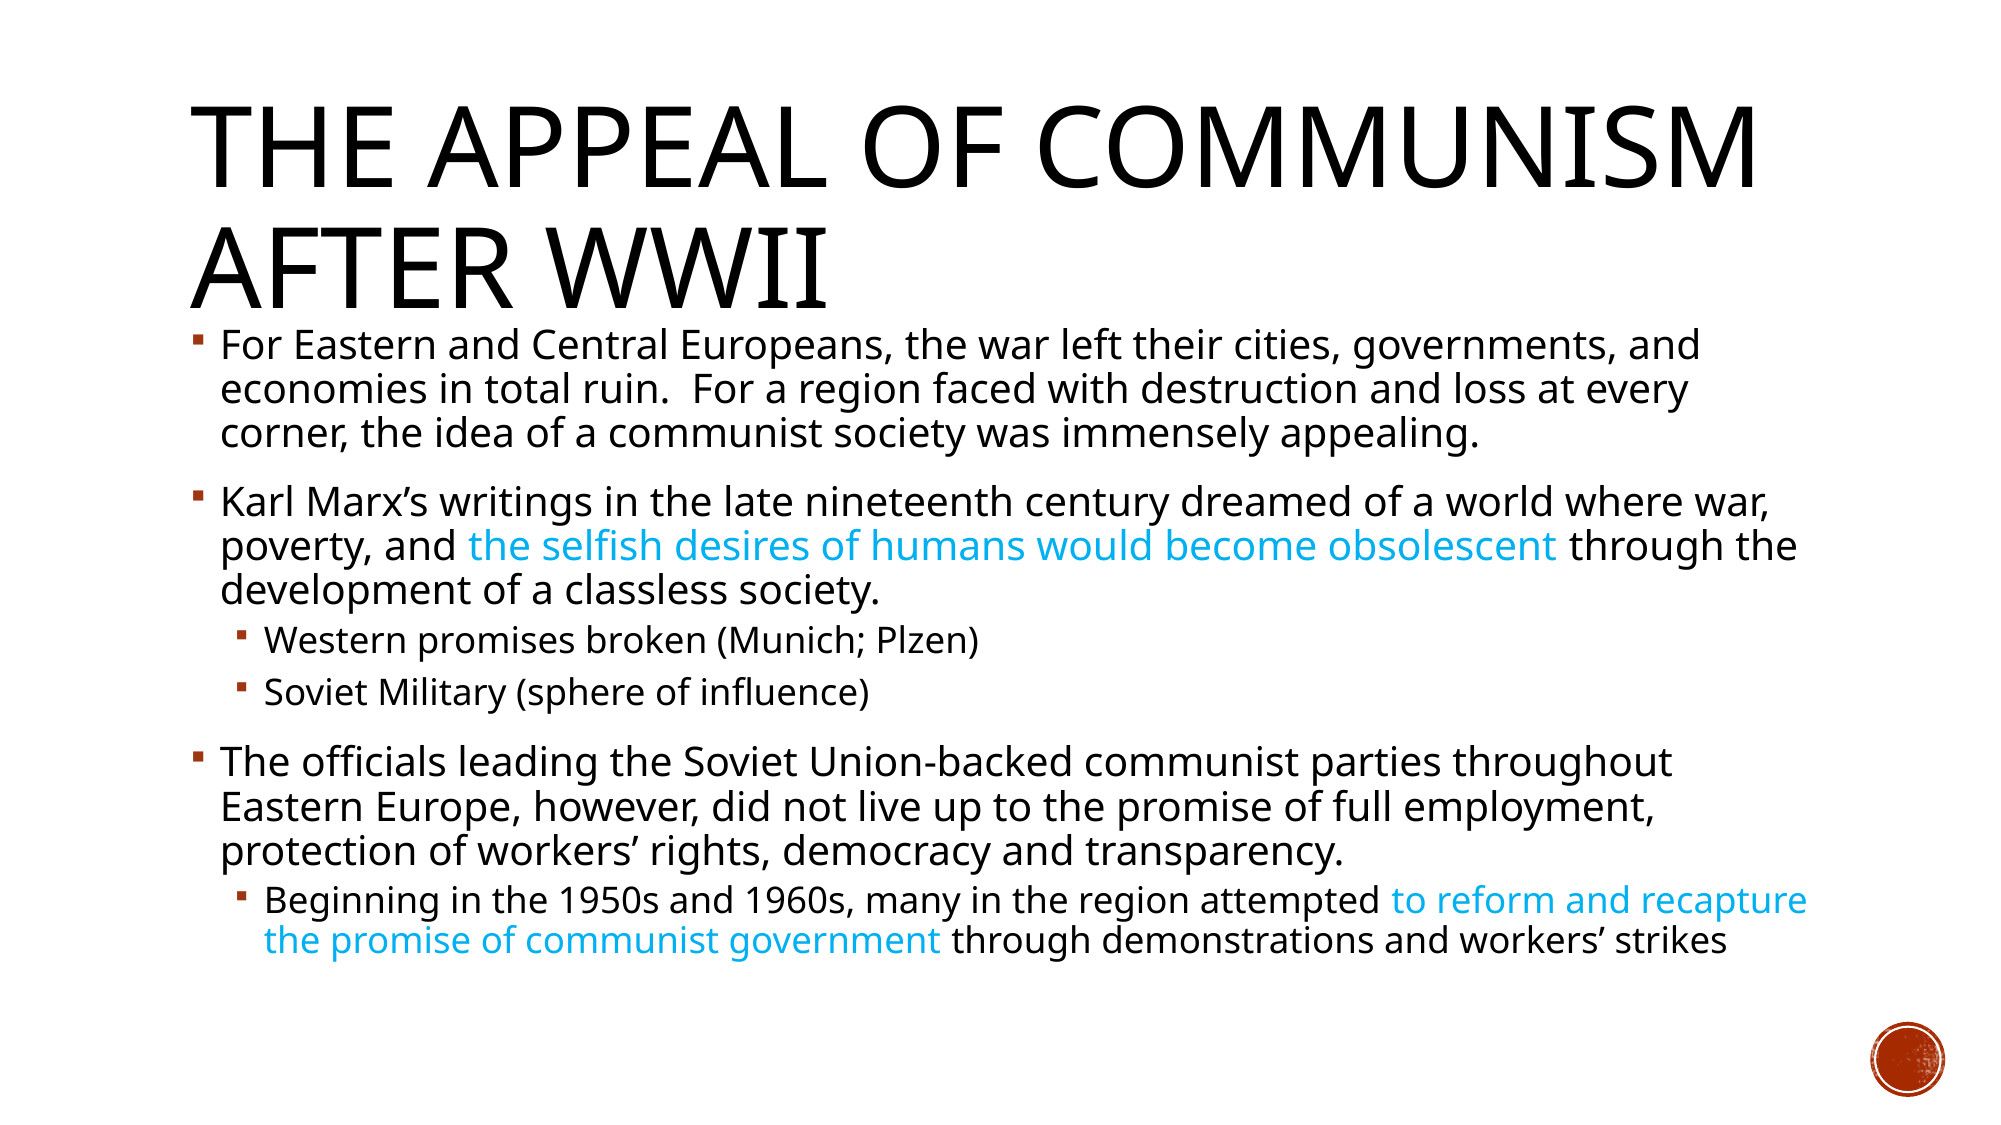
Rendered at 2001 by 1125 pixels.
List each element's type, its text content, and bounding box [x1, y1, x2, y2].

list For Eastern and Central Europeans, the war left their cities, governments, and economies in total ruin. For a region faced with destruction and loss at every corner, the idea of a communist society was immensely appealing. Karl Marx’s writings in the late nineteenth century dreamed of a world where war, poverty, and the selfish desires of humans would become obsolescent through the development of a classless society. Western promises broken (Munich; Plzen) Soviet Military (sphere of influence) The officials leading the Soviet Union-backed communist parties throughout Eastern Europe, however, did not live up to the promise of full employment, protection of workers’ rights, democracy and transparency. Beginning in the 1950s and 1960s, many in the region attempted to reform and recapture the promise of communist government through demonstrations and workers’ strikes [175, 316, 1826, 1013]
title The Appeal of Communism after wwii [175, 79, 1826, 316]
